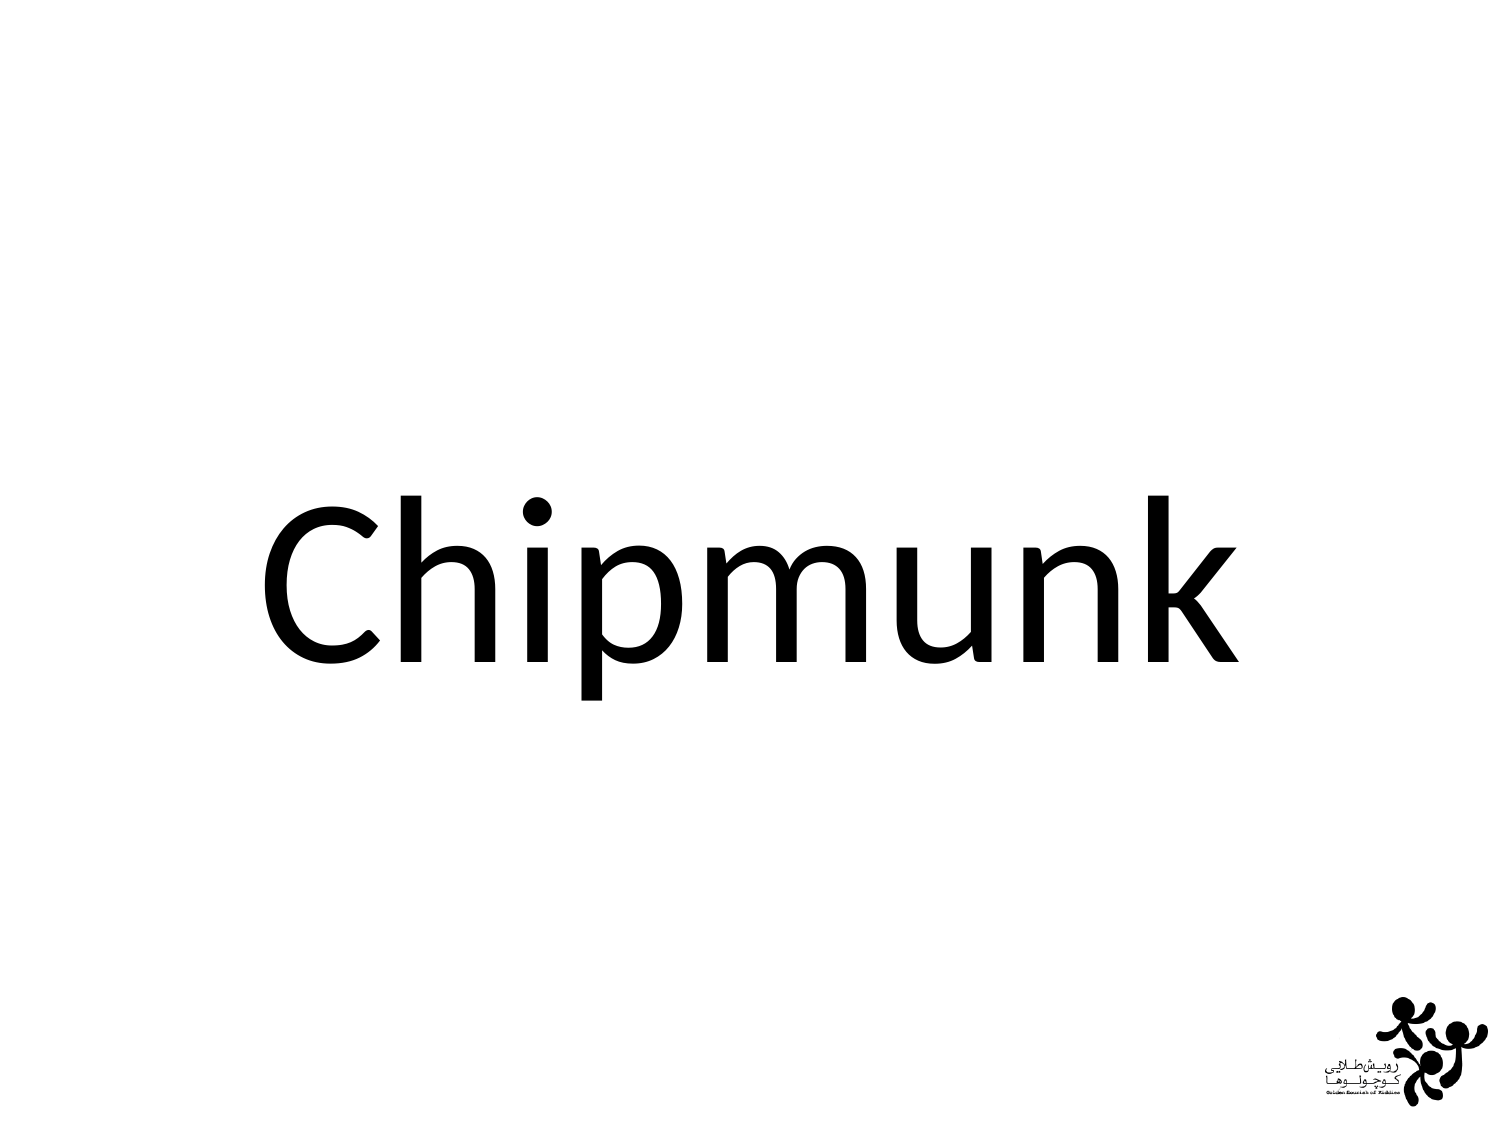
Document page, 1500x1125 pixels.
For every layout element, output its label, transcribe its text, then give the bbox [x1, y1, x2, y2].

picture [1325, 997, 1488, 1113]
title Chipmunk [75, 45, 1425, 1088]
